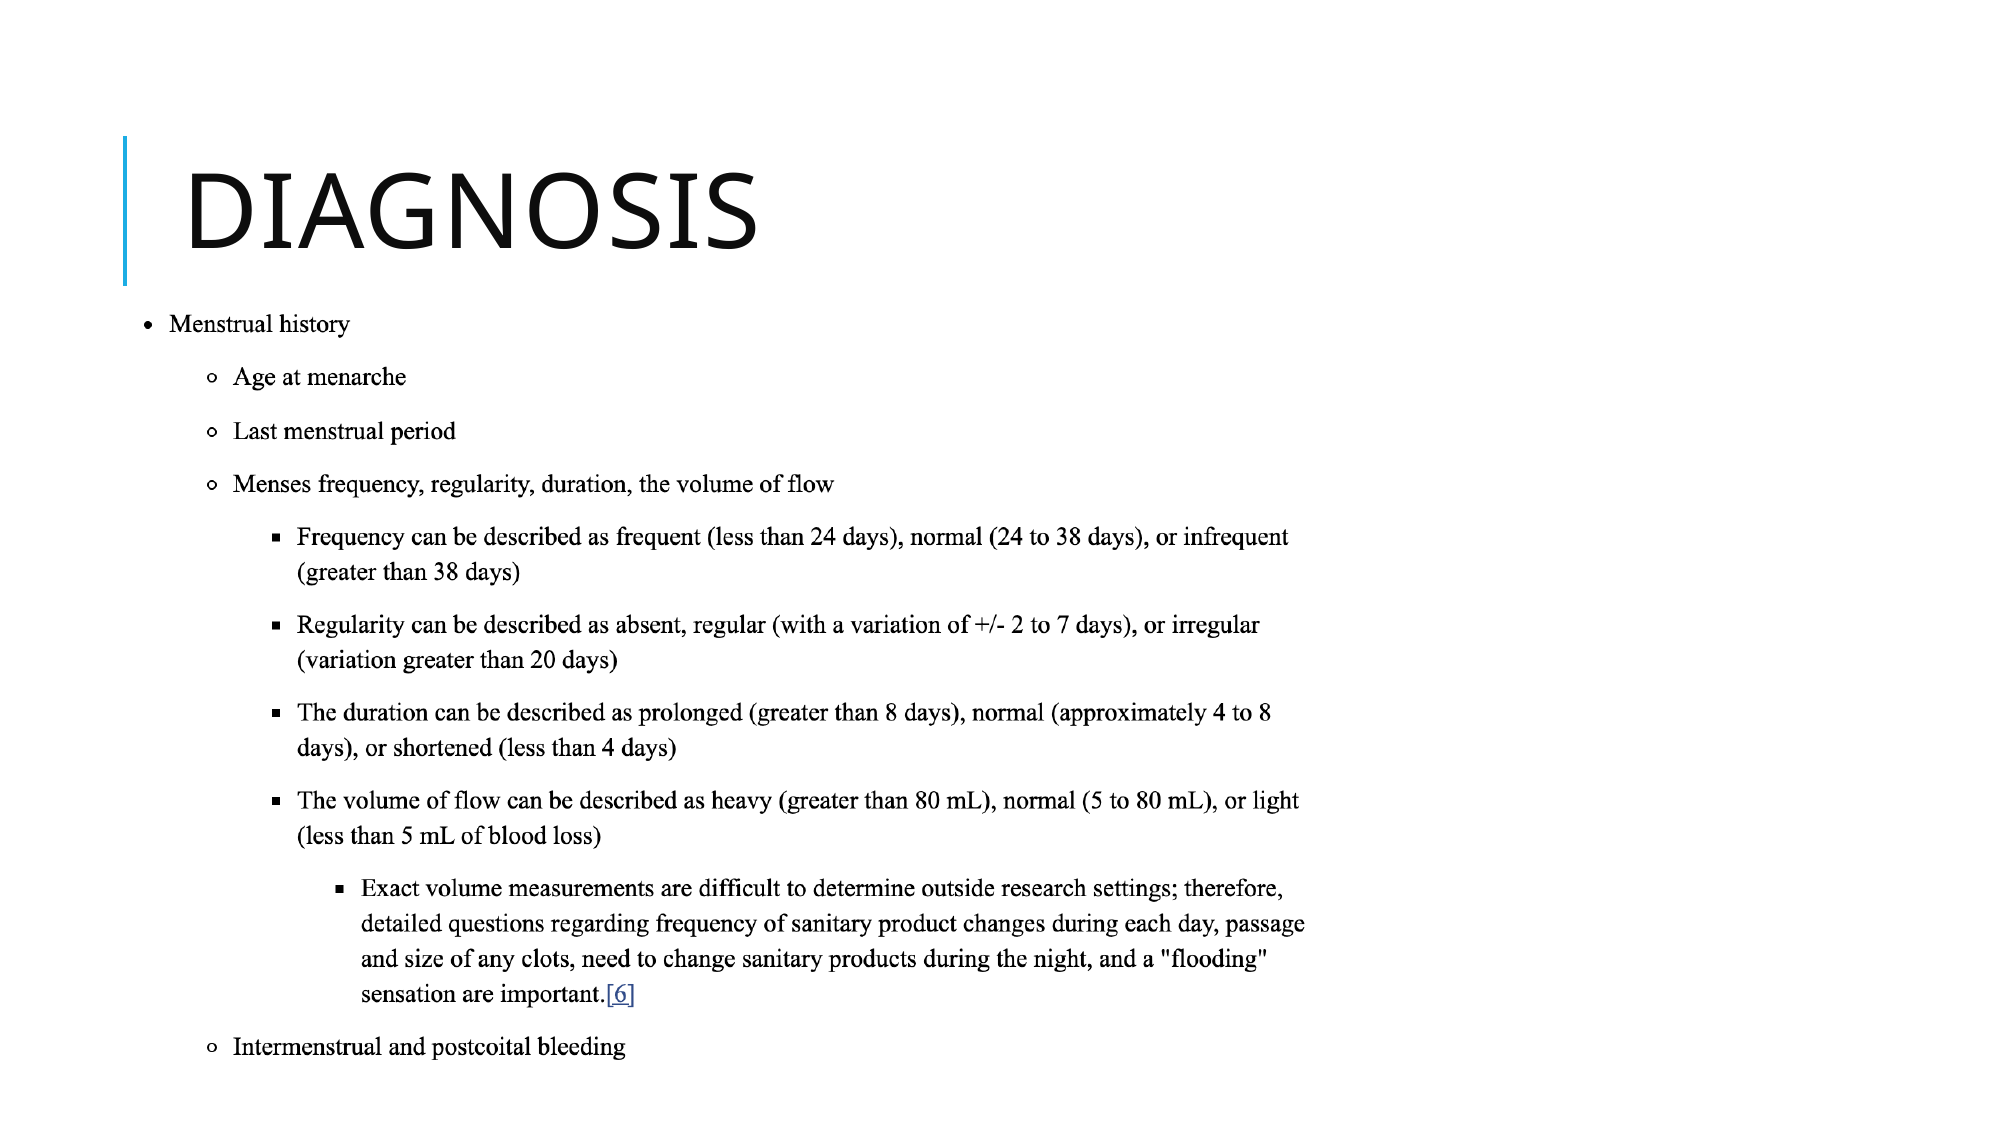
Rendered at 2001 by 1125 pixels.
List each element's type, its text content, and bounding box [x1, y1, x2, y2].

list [117, 303, 1395, 1067]
title Diagnosis [168, 96, 1763, 342]
